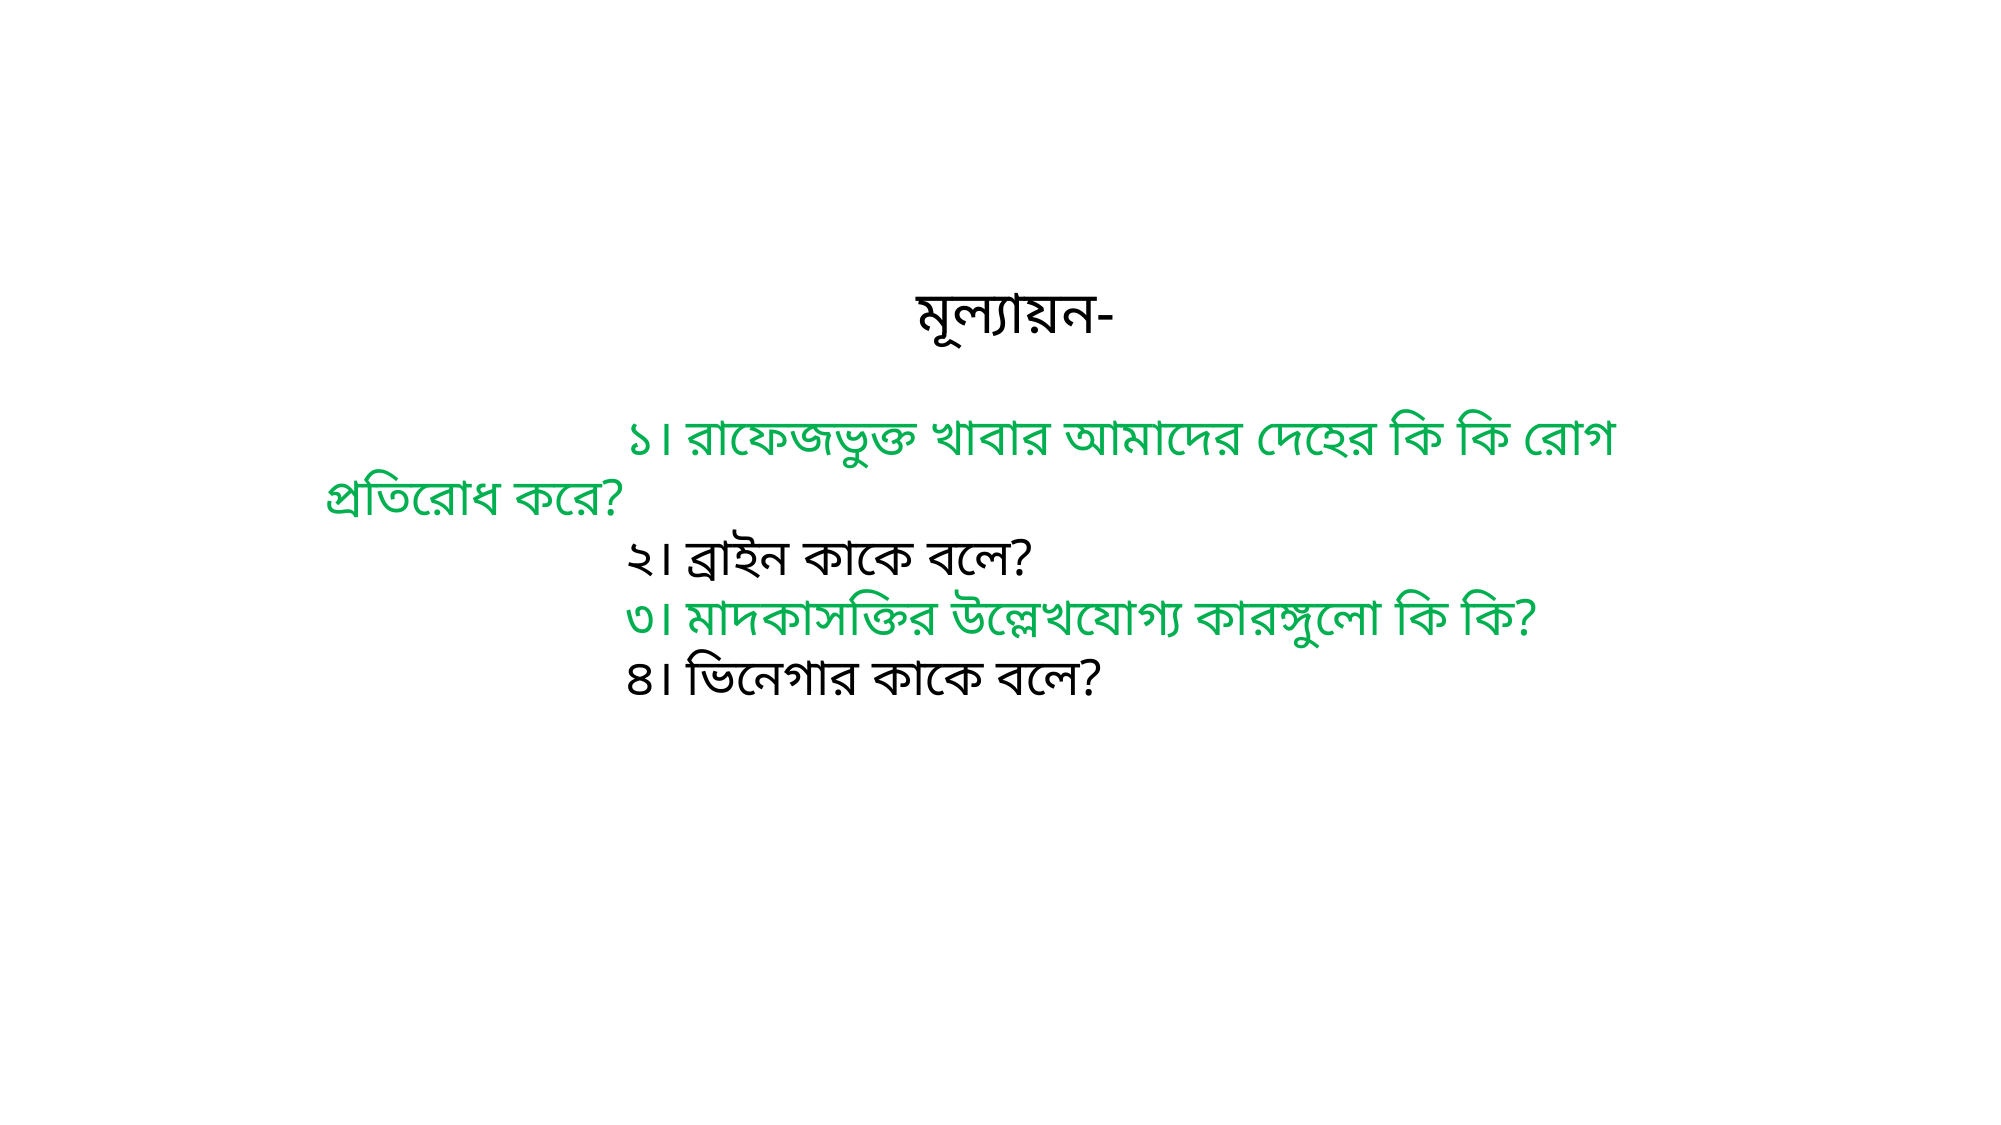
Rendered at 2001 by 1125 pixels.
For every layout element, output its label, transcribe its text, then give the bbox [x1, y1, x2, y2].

text_box মূল্যায়ন- ১। রাফেজভুক্ত খাবার আমাদের দেহের কি কি রোগ প্রতিরোধ করে? ২। ব্রাইন কাকে বলে? ৩। মাদকাসক্তির উল্লেখযোগ্য কারঙ্গুলো কি কি? ৪। ভিনেগার কাকে বলে? [310, 68, 1737, 773]
